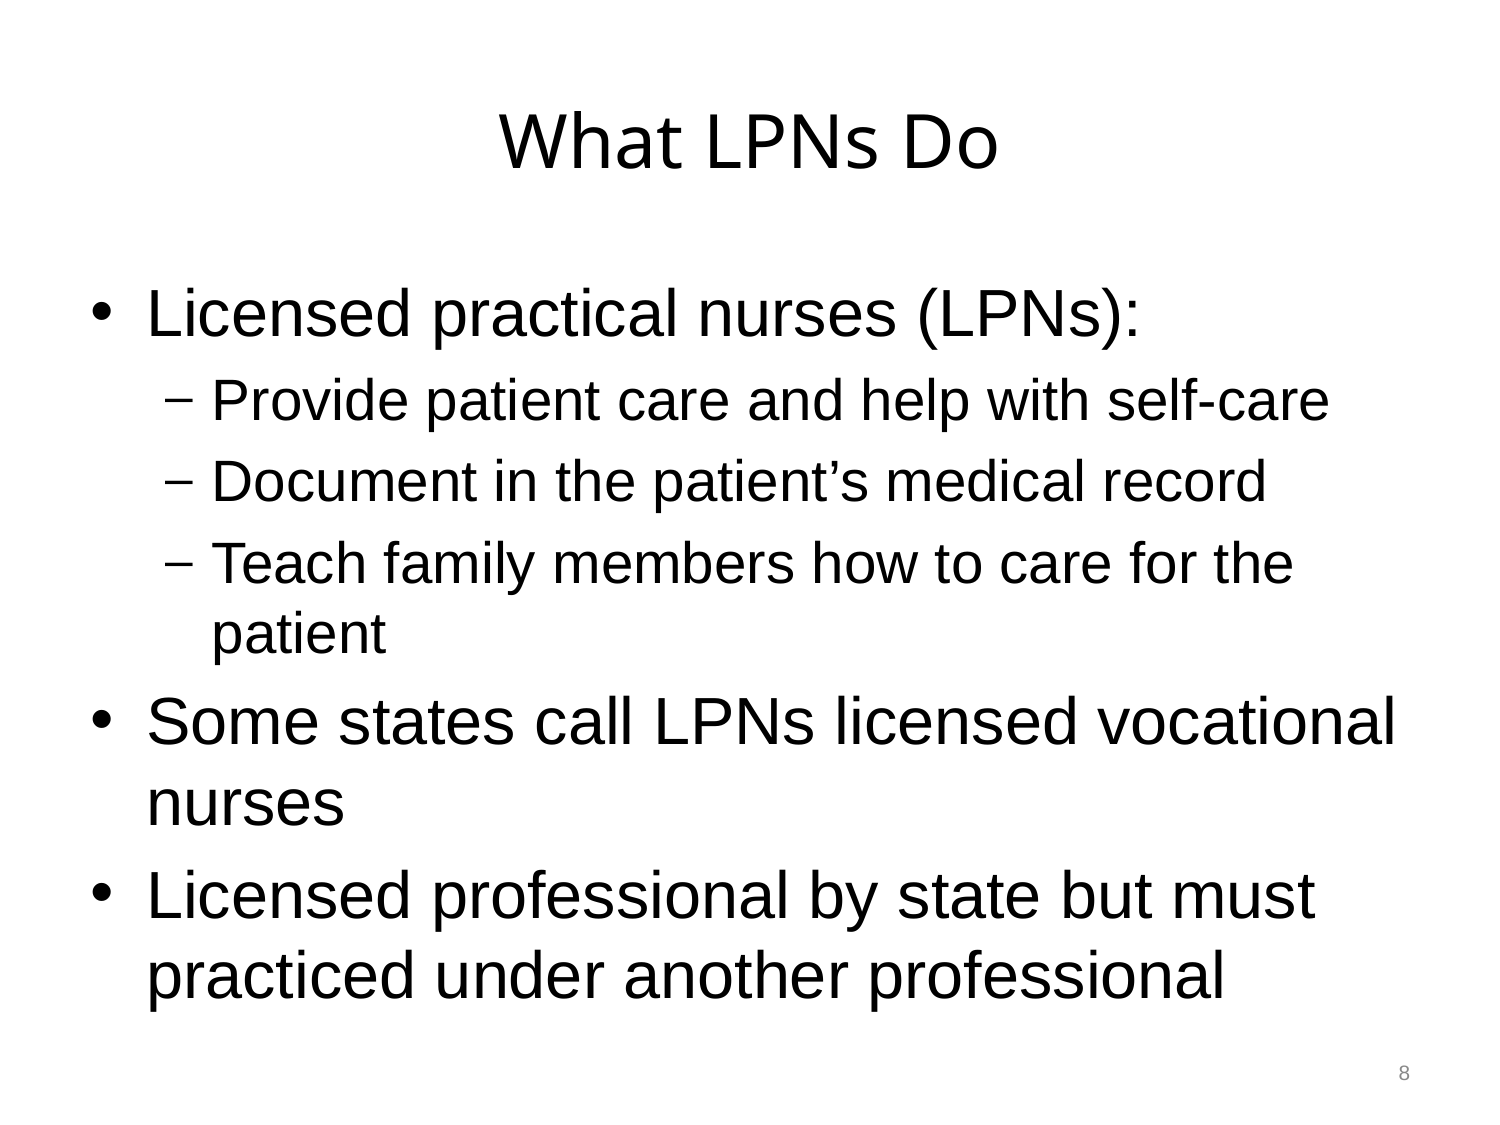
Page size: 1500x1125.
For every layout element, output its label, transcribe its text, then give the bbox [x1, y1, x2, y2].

list Licensed practical nurses (LPNs): Provide patient care and help with self-care Document in the patient’s medical record Teach family members how to care for the patient Some states call LPNs licensed vocational nurses Licensed professional by state but must practiced under another professional [75, 262, 1425, 1013]
title What LPNs Do [75, 45, 1425, 233]
slide_number 8 [1341, 1027, 1425, 1118]
